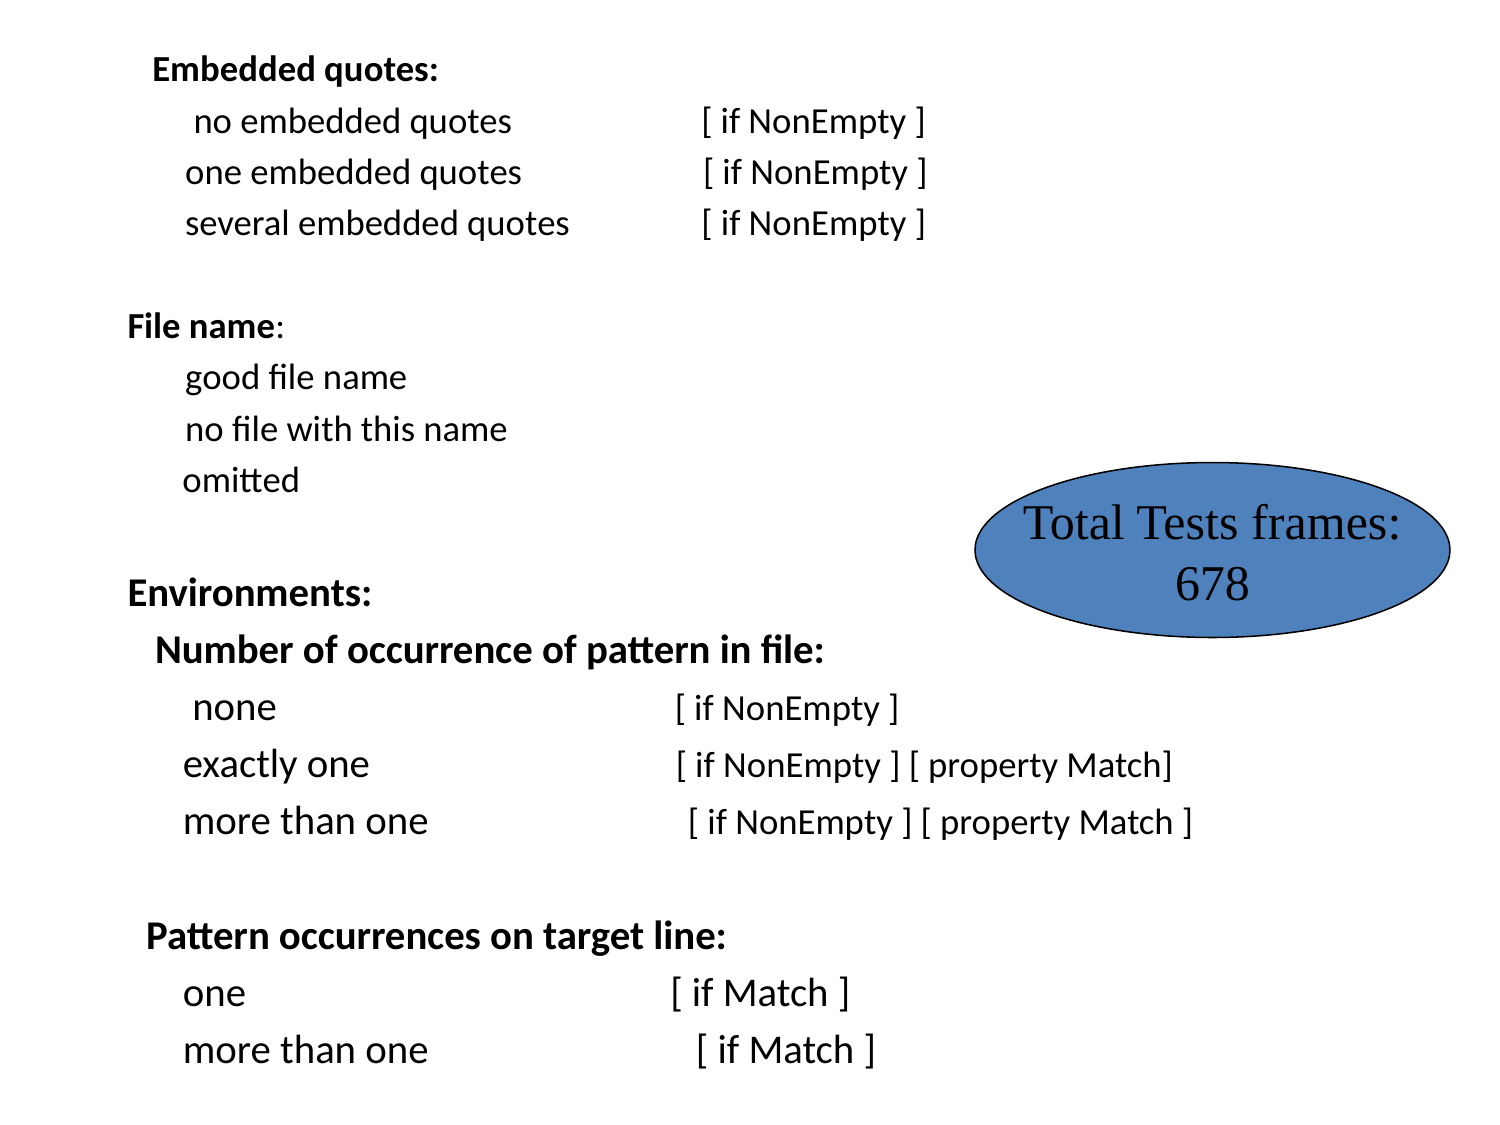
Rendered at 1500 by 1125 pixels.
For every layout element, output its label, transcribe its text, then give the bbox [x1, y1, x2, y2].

list Embedded quotes: no embedded quotes [ if NonEmpty ] one embedded quotes [ if NonEmpty ] several embedded quotes [ if NonEmpty ] File name: good file name no file with this name omitted Environments: Number of occurrence of pattern in file: none [ if NonEmpty ] exactly one [ if NonEmpty ] [ property Match] more than one [ if NonEmpty ] [ property Match ] Pattern occurrences on target line: one [ if Match ] more than one [ if Match ] [112, 37, 1400, 1088]
text_box Total Tests frames: 678 [975, 462, 1450, 638]
